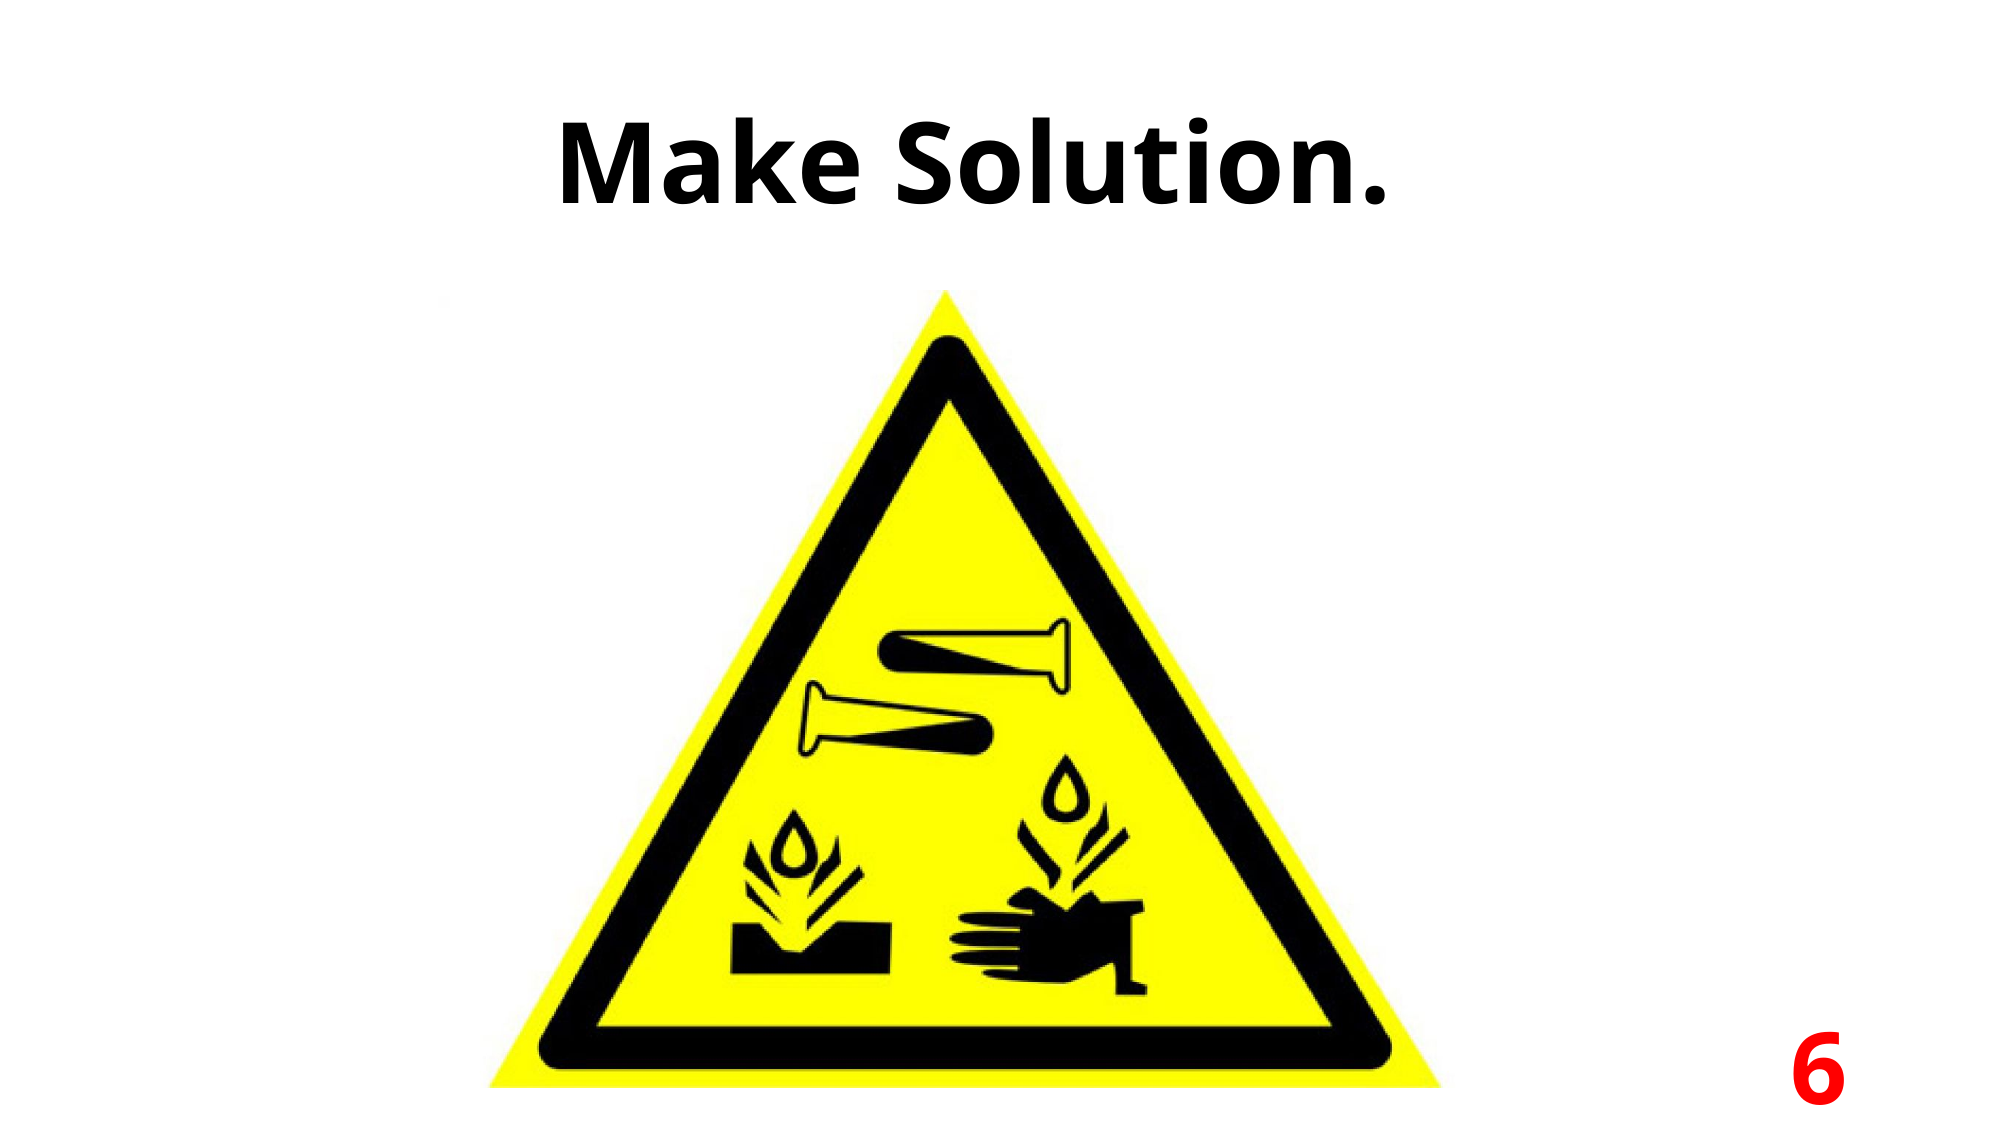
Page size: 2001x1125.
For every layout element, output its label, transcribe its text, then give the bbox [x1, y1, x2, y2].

slide_number 6 [1412, 1042, 1863, 1103]
picture [255, 290, 1673, 1088]
title Make Solution. [272, 43, 1673, 290]
